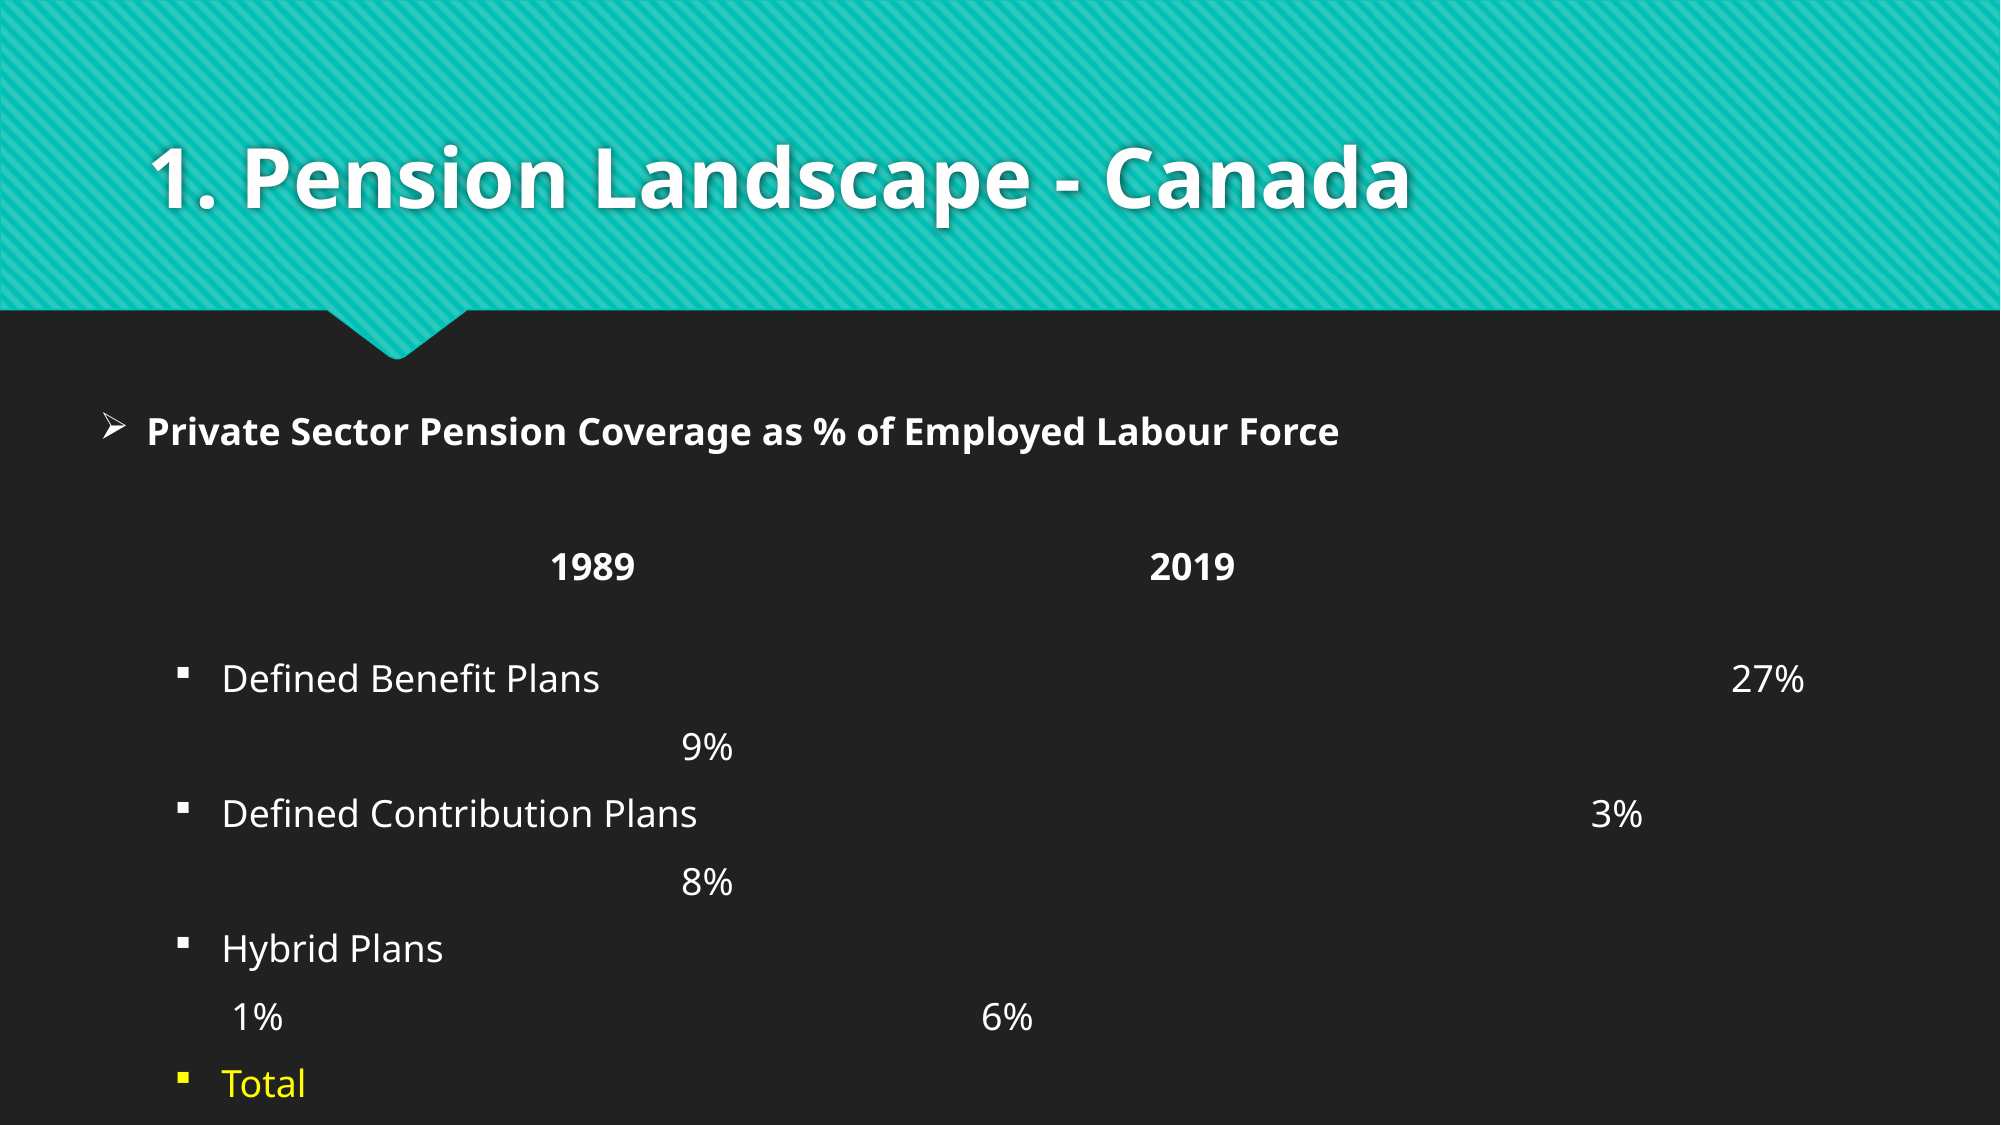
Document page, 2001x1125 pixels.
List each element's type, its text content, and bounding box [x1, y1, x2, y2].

title 1. Pension Landscape - Canada [132, 73, 1868, 233]
text_box Private Sector Pension Coverage as % of Employed Labour Force 1989 2019 Defined Benefit Plans 27% 9% Defined Contribution Plans 3% 8% Hybrid Plans 1% 6% Total 31% 23% Group Registered Retirement Savings Plan 12% (est) 15% Grand Total 43% 38% [84, 400, 1891, 1125]
